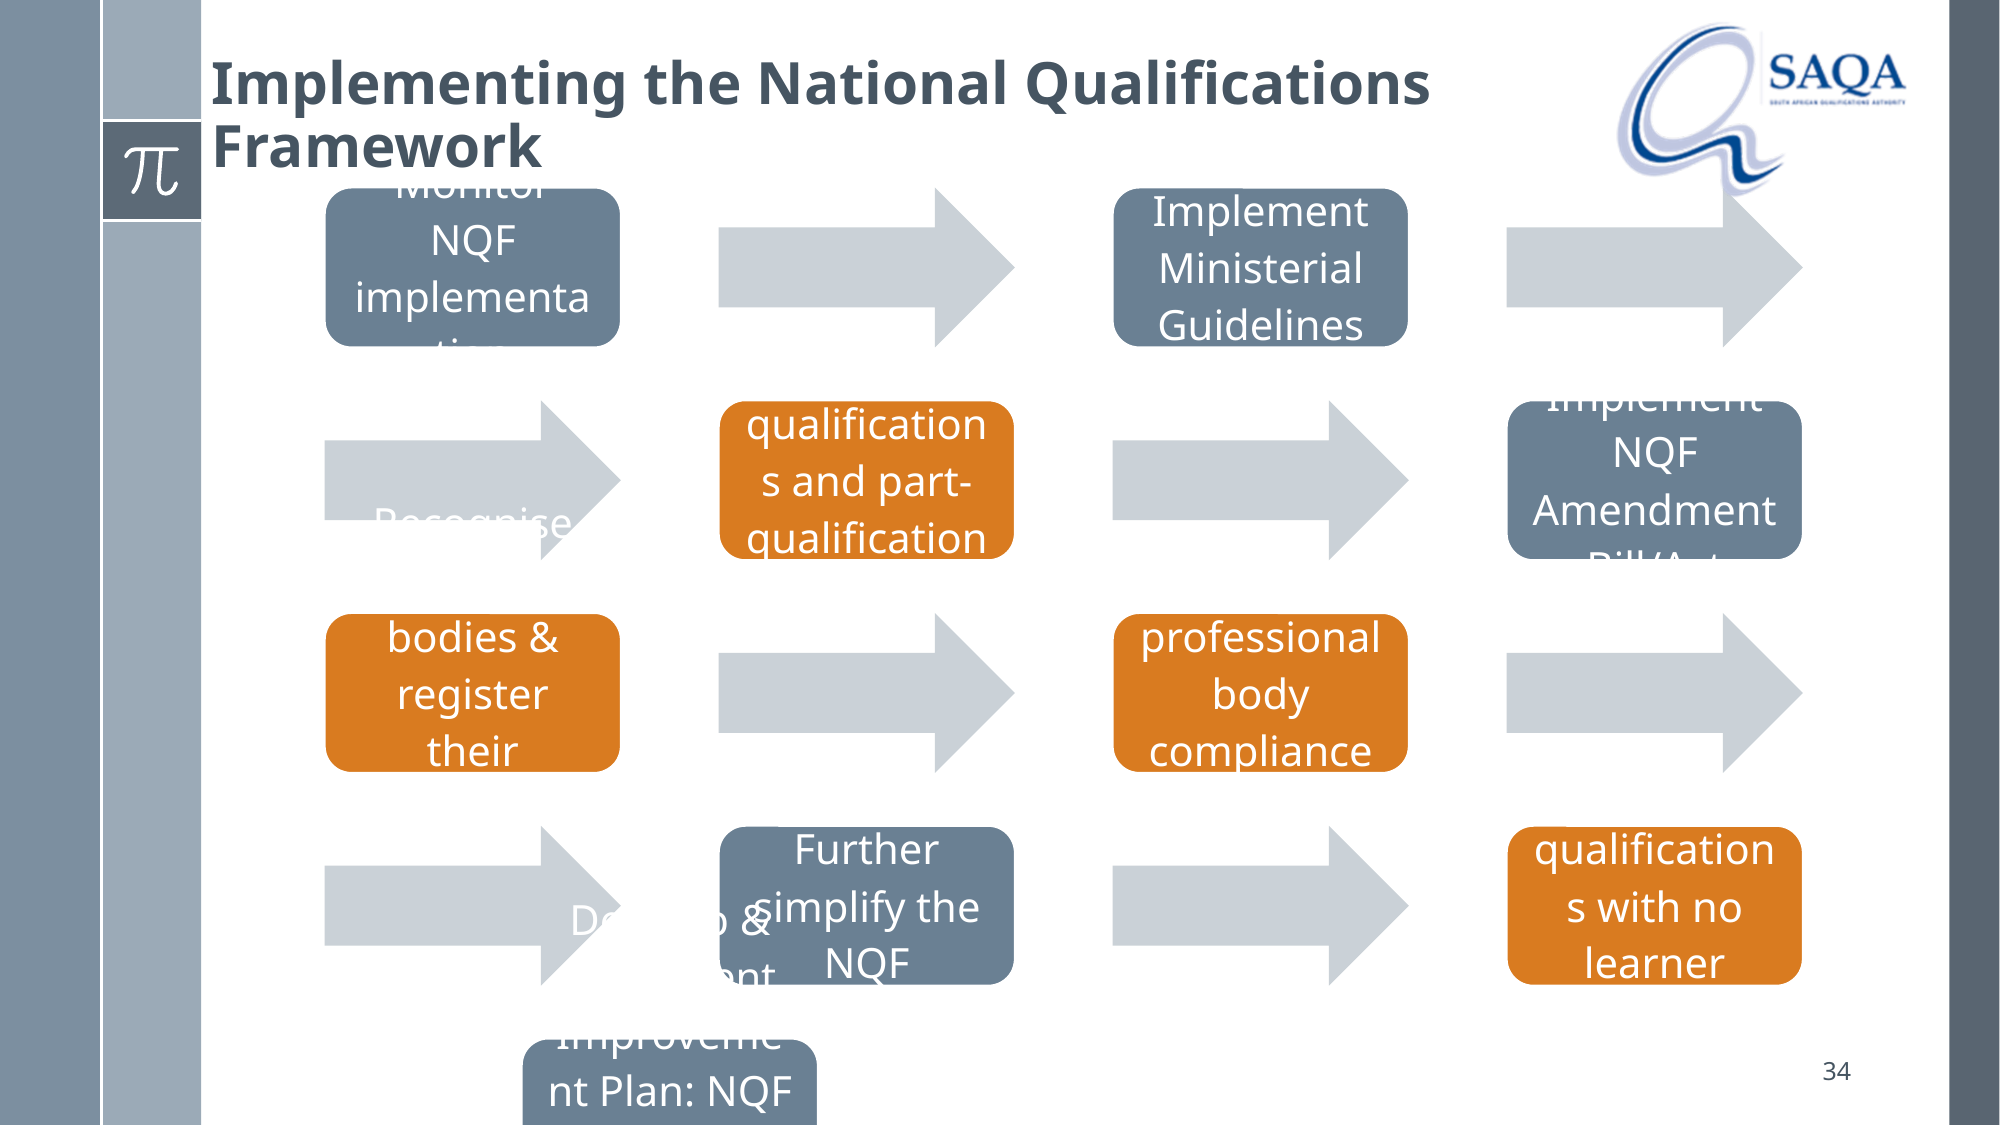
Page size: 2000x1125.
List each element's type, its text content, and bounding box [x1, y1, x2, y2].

title Implementing the National Qualifications Framework [196, 0, 1579, 188]
slide_number 34 [1766, 1042, 1867, 1103]
picture [1579, 0, 1953, 208]
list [324, 187, 1803, 1095]
